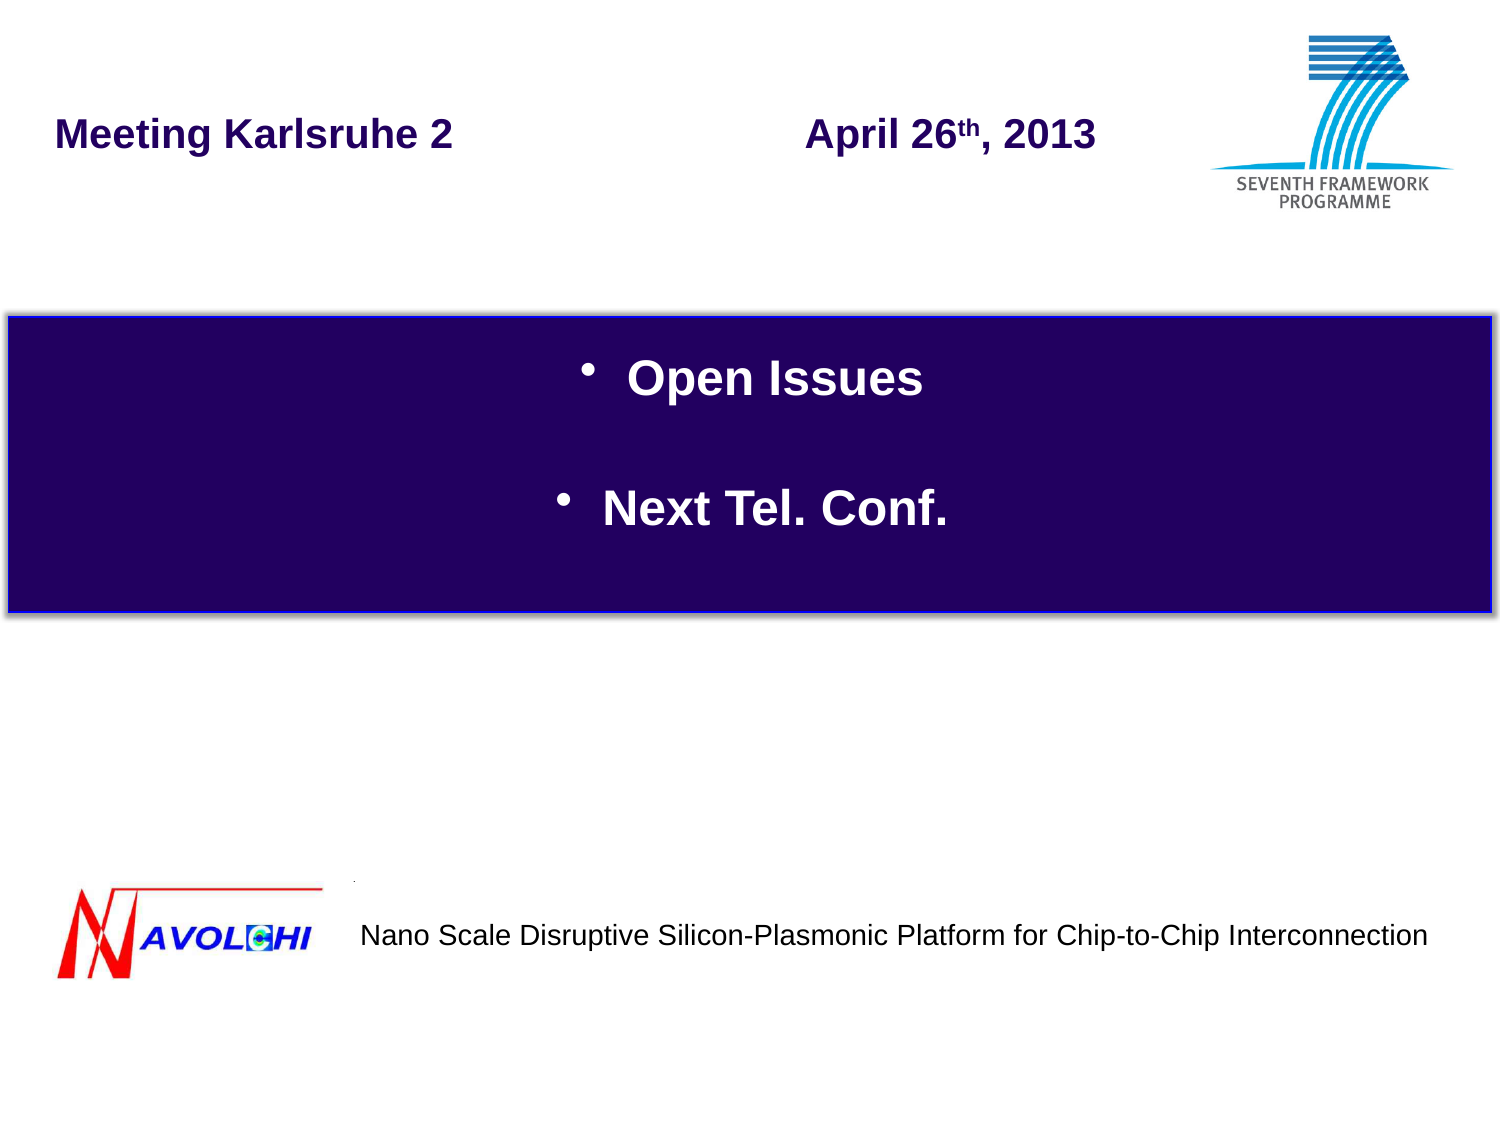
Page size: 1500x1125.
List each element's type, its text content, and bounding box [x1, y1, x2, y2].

picture [29, 881, 355, 989]
picture [1210, 35, 1455, 212]
text_box Open Issues Next Tel. Conf. [53, 337, 1376, 543]
